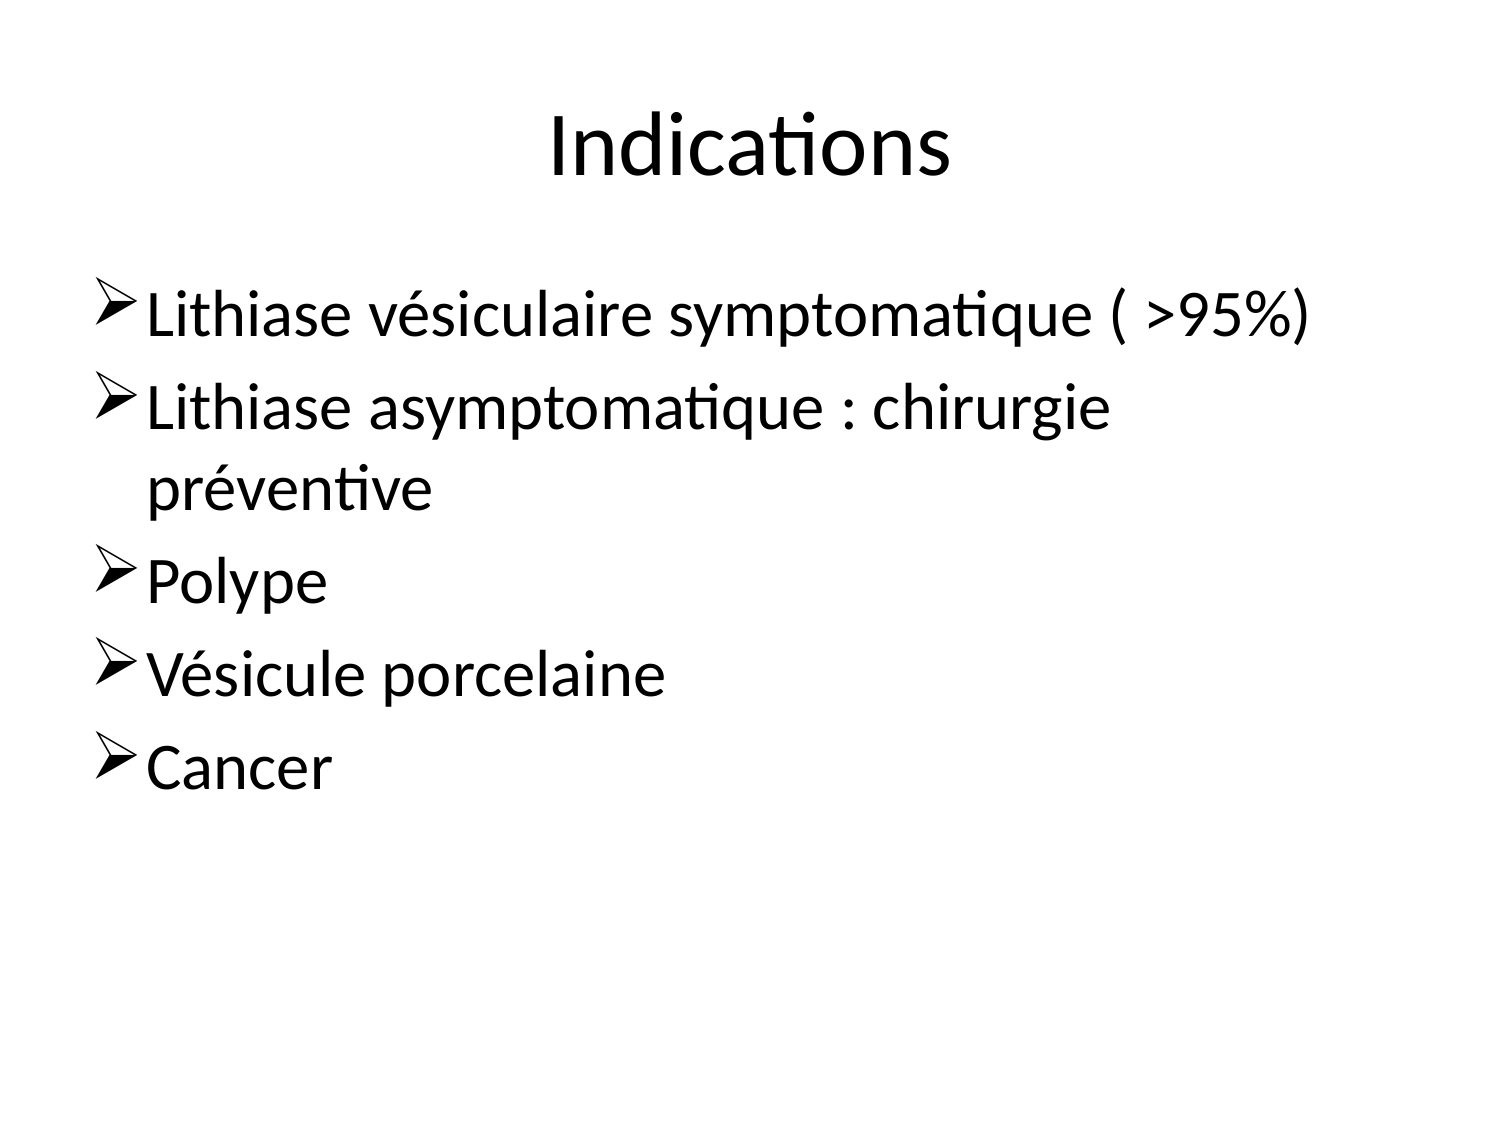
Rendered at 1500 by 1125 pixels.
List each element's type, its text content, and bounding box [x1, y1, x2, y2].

title Indications [74, 44, 1426, 233]
list Lithiase vésiculaire symptomatique ( >95%) Lithiase asymptomatique : chirurgie préventive Polype Vésicule porcelaine Cancer [74, 262, 1426, 1006]
